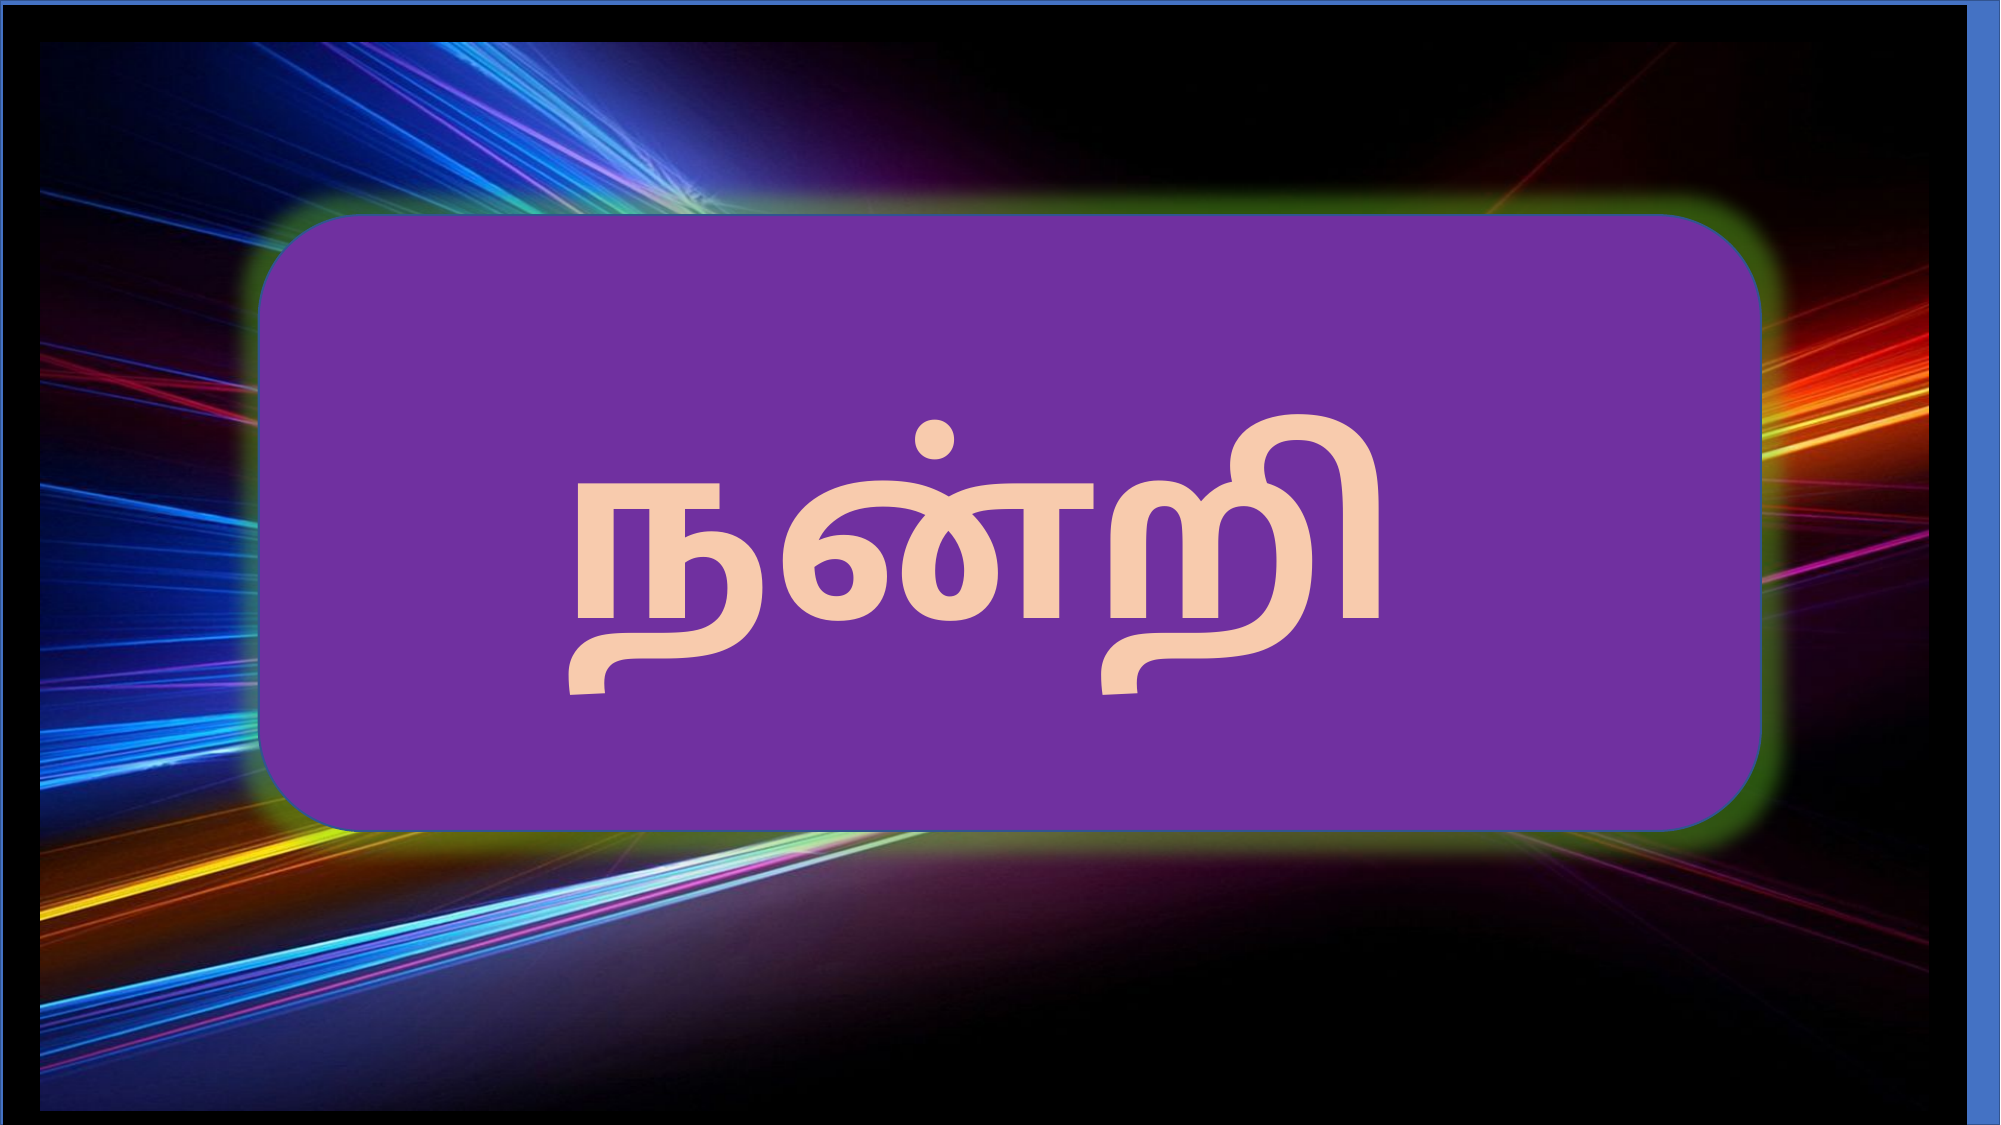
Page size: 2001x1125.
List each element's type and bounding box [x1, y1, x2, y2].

text_box [0, 0, 2000, 1125]
picture [40, 42, 1930, 1111]
